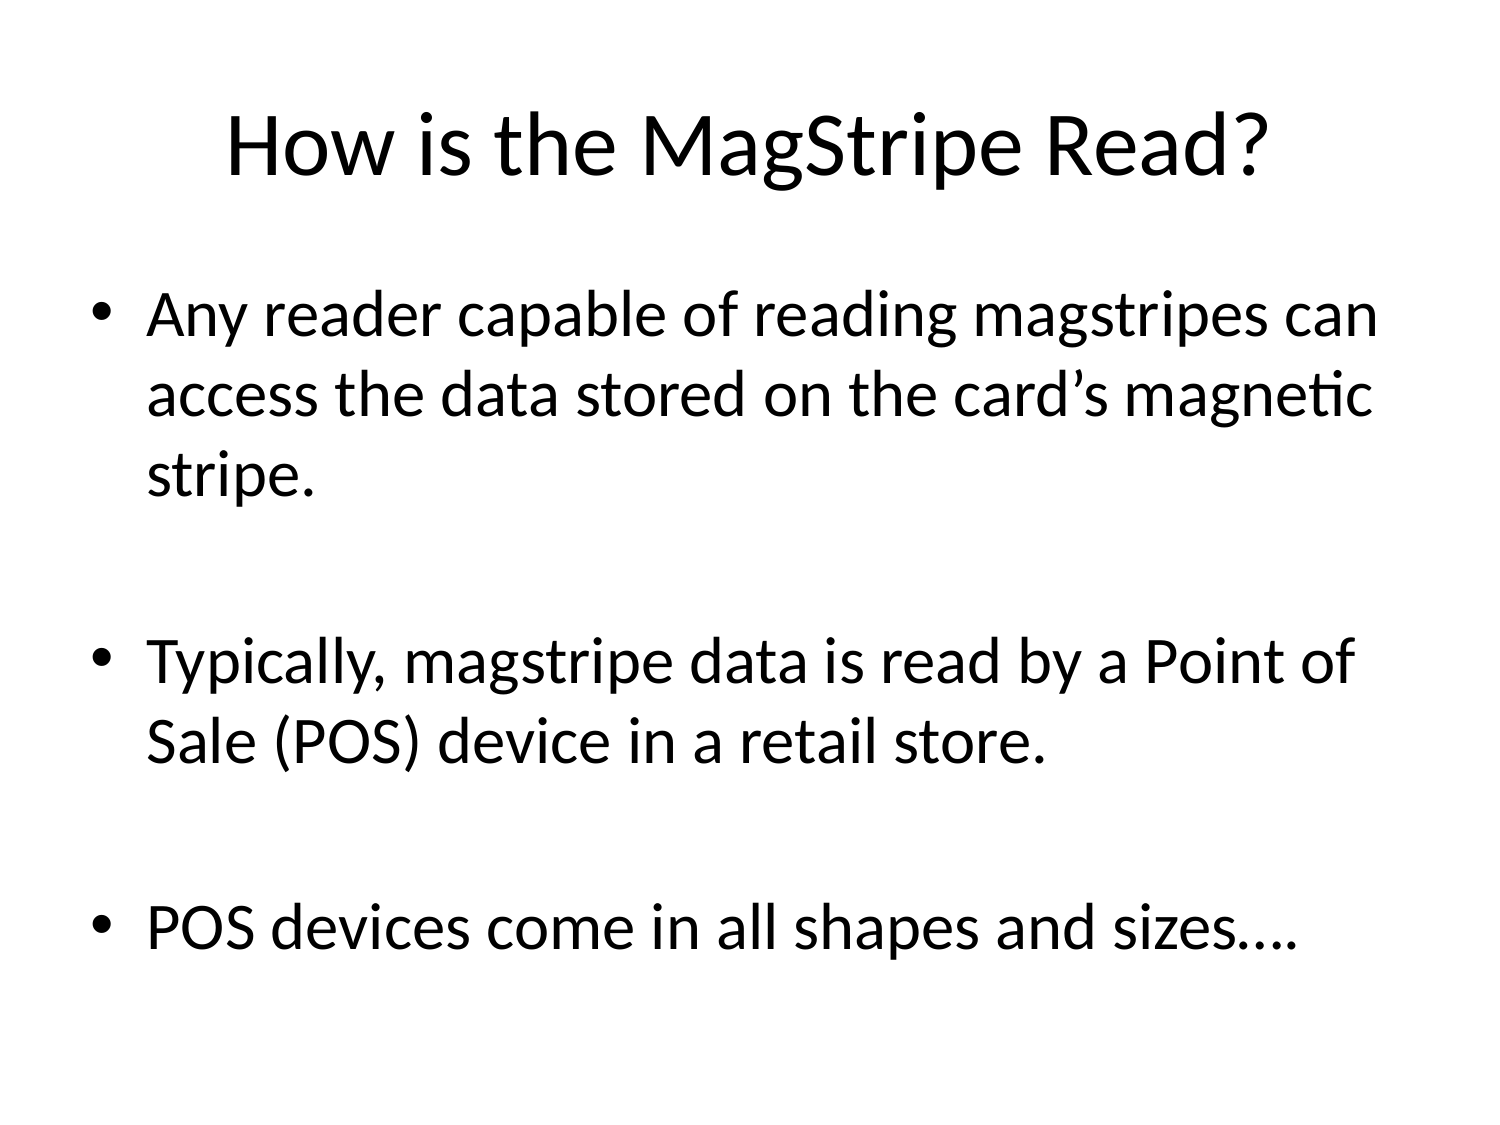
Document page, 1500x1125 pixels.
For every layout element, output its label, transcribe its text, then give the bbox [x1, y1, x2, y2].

title How is the MagStripe Read? [75, 45, 1425, 233]
list Any reader capable of reading magstripes can access the data stored on the card’s magnetic stripe. Typically, magstripe data is read by a Point of Sale (POS) device in a retail store. POS devices come in all shapes and sizes…. [75, 262, 1425, 1005]
